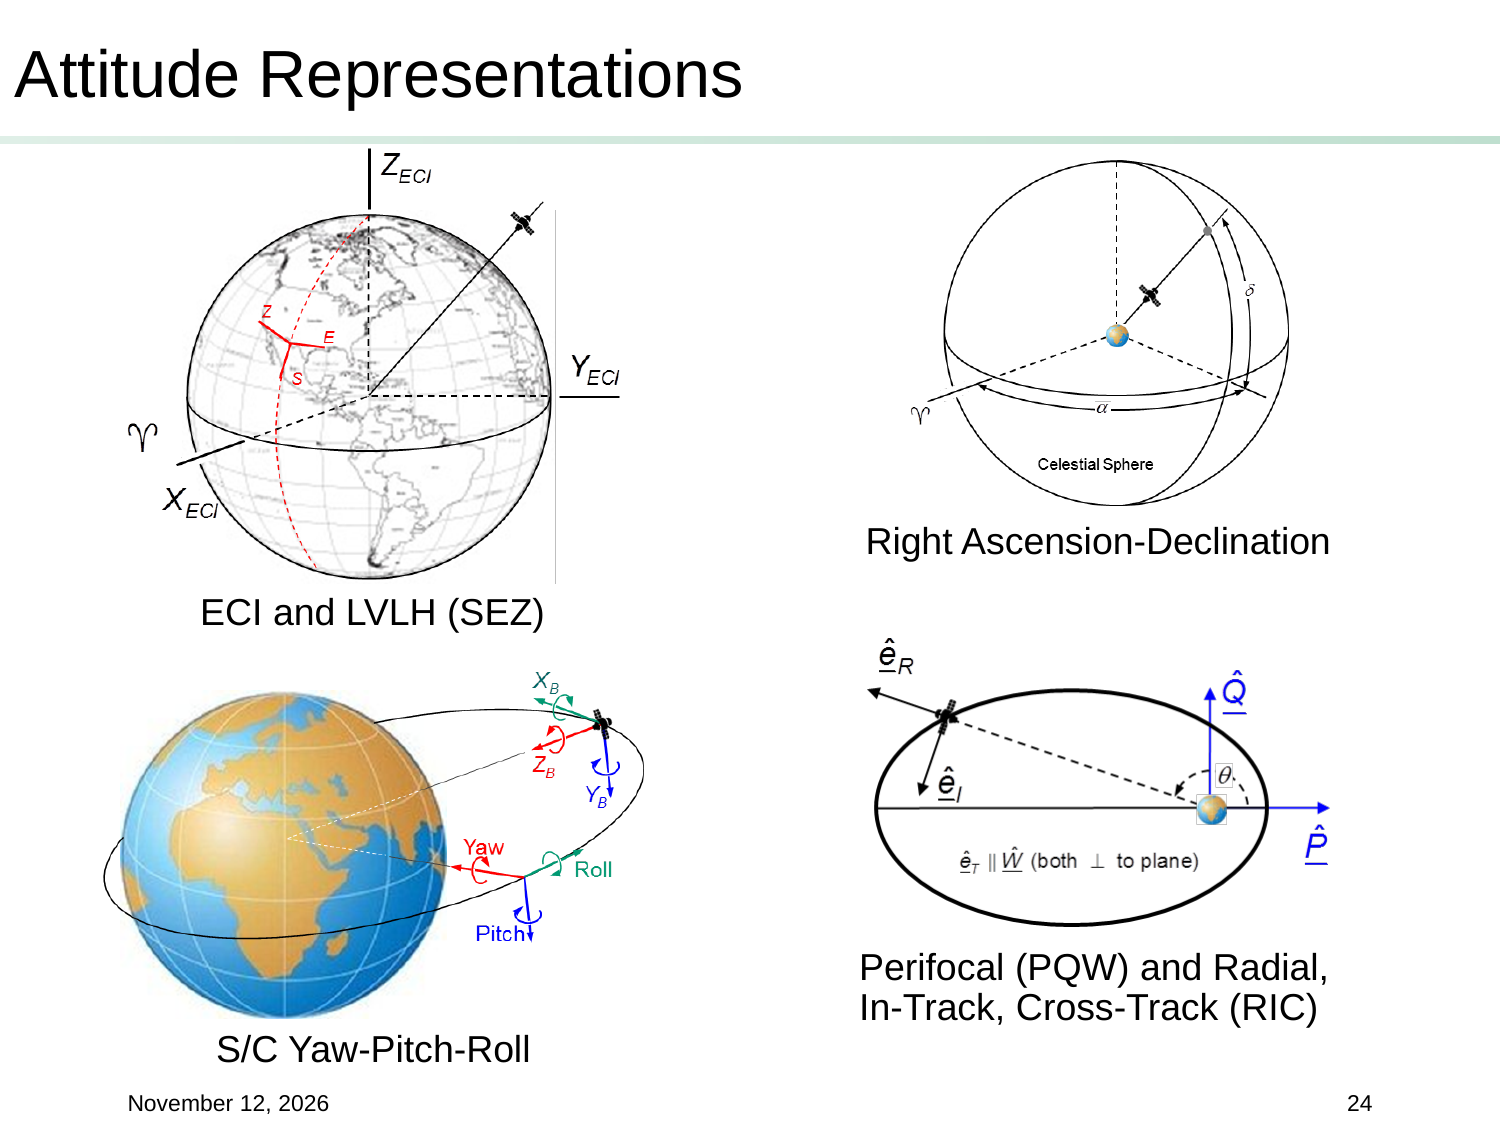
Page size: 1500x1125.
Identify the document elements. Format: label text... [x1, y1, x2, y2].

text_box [847, 160, 1350, 572]
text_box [844, 633, 1353, 1038]
title Attitude Representations [0, 0, 1380, 142]
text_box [103, 668, 644, 1080]
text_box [124, 148, 624, 643]
slide_number 24 [1074, 1087, 1388, 1118]
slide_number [112, 1088, 426, 1118]
